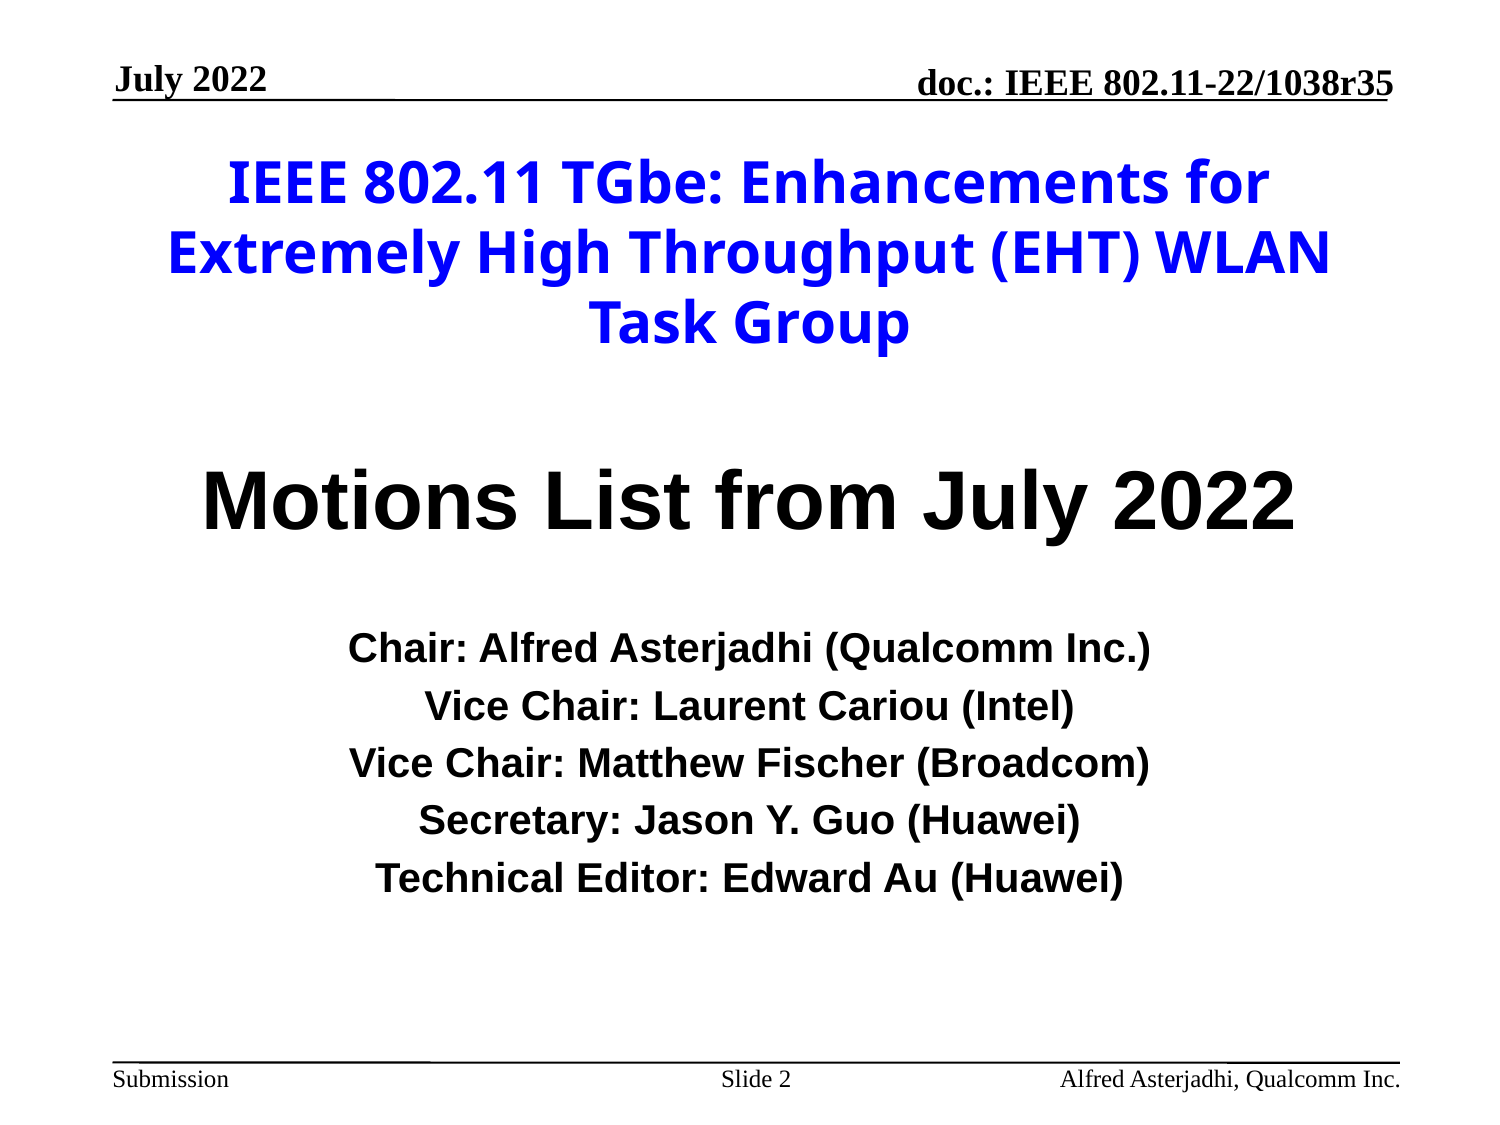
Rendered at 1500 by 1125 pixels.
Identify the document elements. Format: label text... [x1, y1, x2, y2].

footer Alfred Asterjadhi, Qualcomm Inc. [878, 1061, 1402, 1093]
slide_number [114, 54, 493, 100]
list Motions List from July 2022 Chair: Alfred Asterjadhi (Qualcomm Inc.) Vice Chair: Laurent Cariou (Intel) Vice Chair: Matthew Fischer (Broadcom) Secretary: Jason Y. Guo (Huawei) Technical Editor: Edward Au (Huawei) [112, 449, 1388, 1063]
title IEEE 802.11 TGbe: Enhancements for Extremely High Throughput (EHT) WLAN Task Group [112, 112, 1388, 388]
slide_number Slide 2 [712, 1061, 800, 1123]
